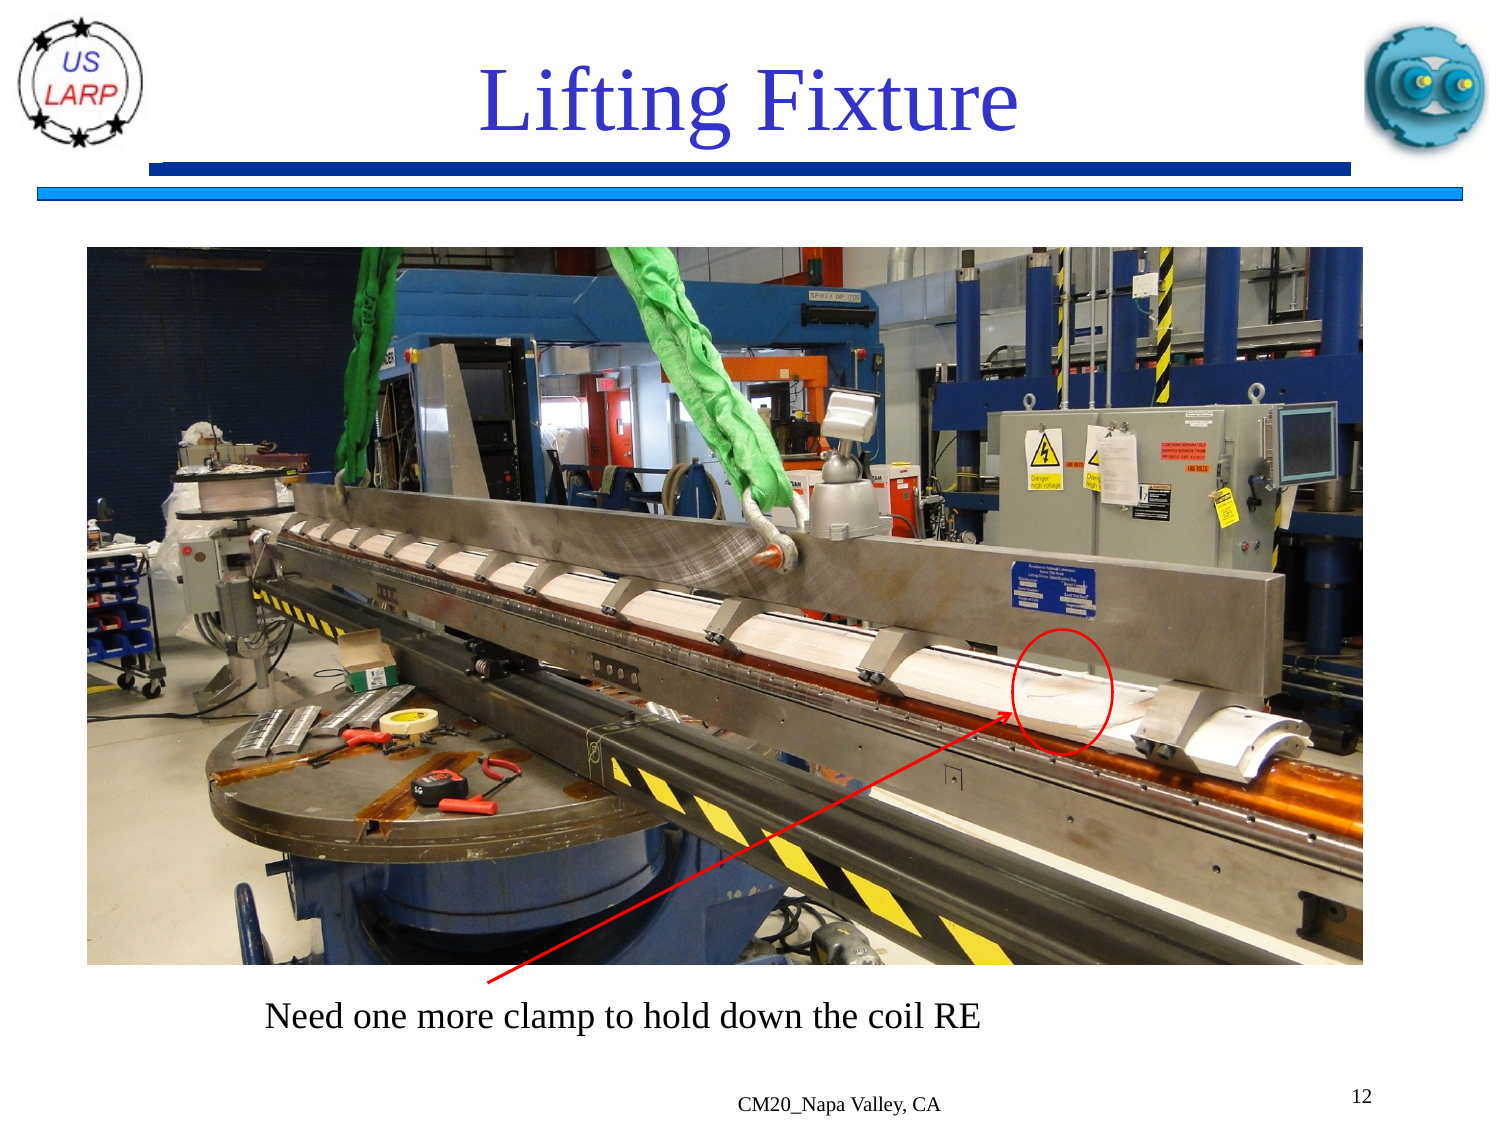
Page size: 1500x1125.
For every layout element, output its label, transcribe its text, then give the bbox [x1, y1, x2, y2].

picture [1363, 12, 1489, 164]
footer CM20_Napa Valley, CA [722, 1082, 1273, 1125]
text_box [487, 712, 1013, 984]
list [87, 247, 1363, 965]
title Lifting Fixture [149, 37, 1351, 151]
slide_number 12 [1325, 1074, 1388, 1125]
text_box Need one more clamp to hold down the coil RE [249, 983, 1088, 1044]
picture [0, 0, 163, 163]
